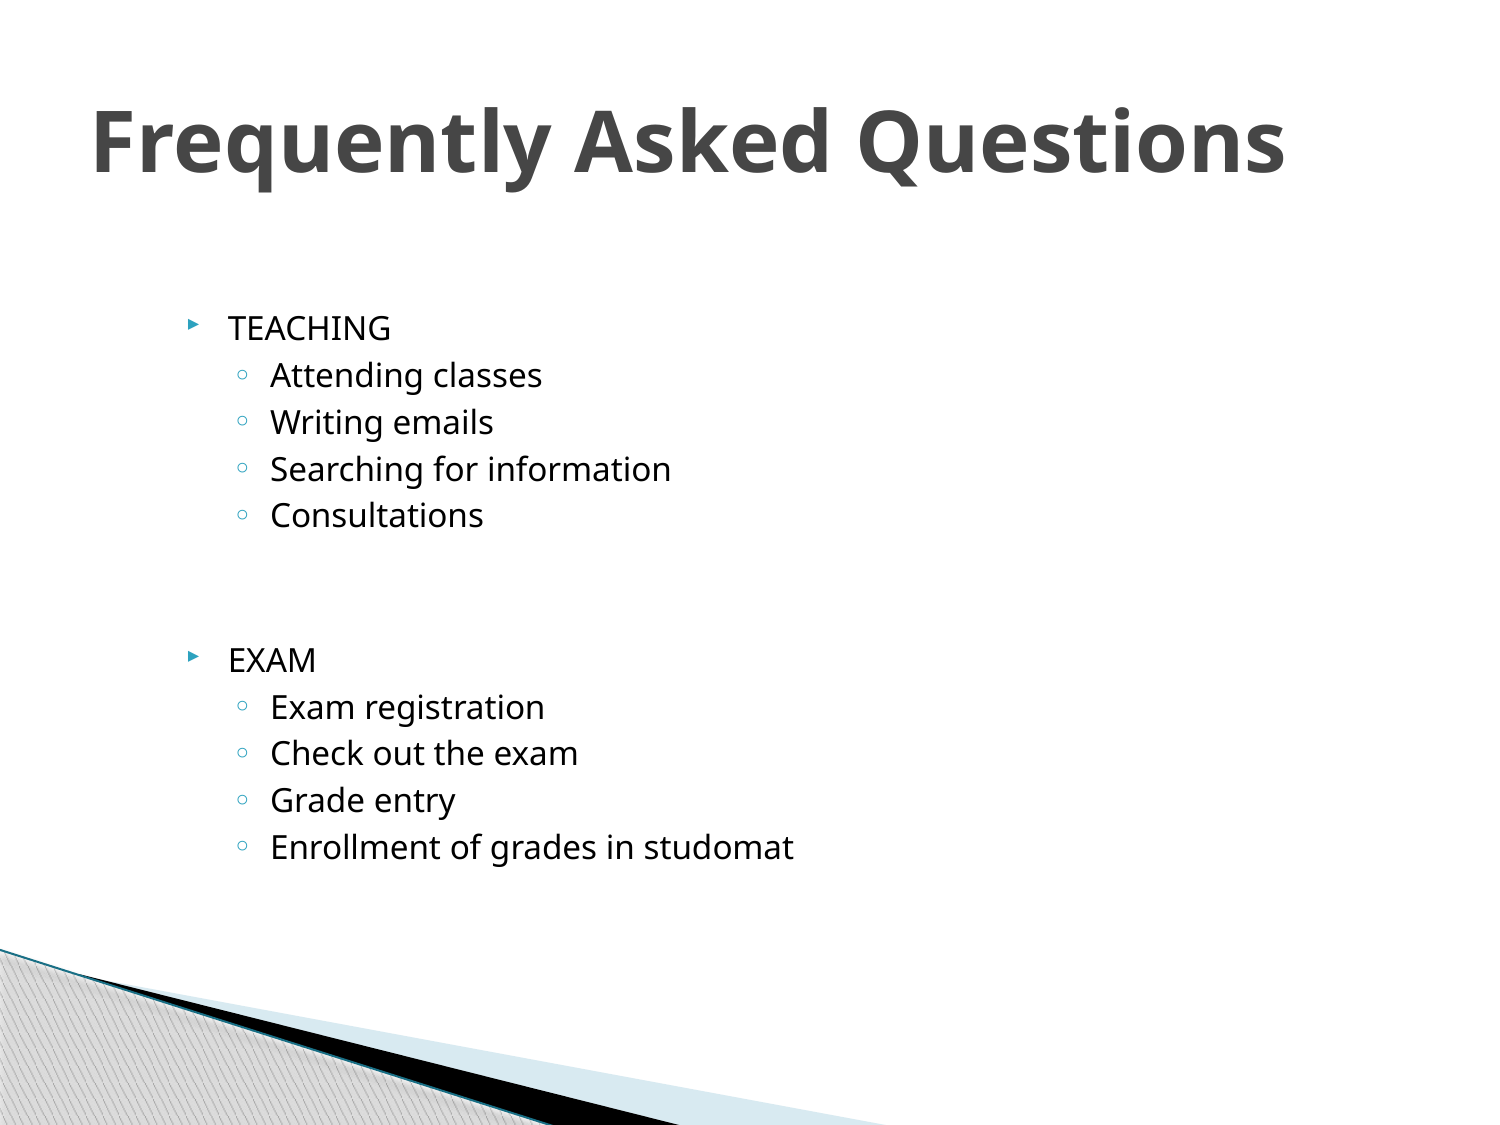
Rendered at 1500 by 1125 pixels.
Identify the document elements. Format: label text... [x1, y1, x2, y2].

list TEACHING Attending classes Writing emails Searching for information Consultations EXAM Exam registration Check out the exam Grade entry Enrollment of grades in studomat [152, 299, 1411, 976]
title Frequently Asked Questions [75, 45, 1425, 233]
